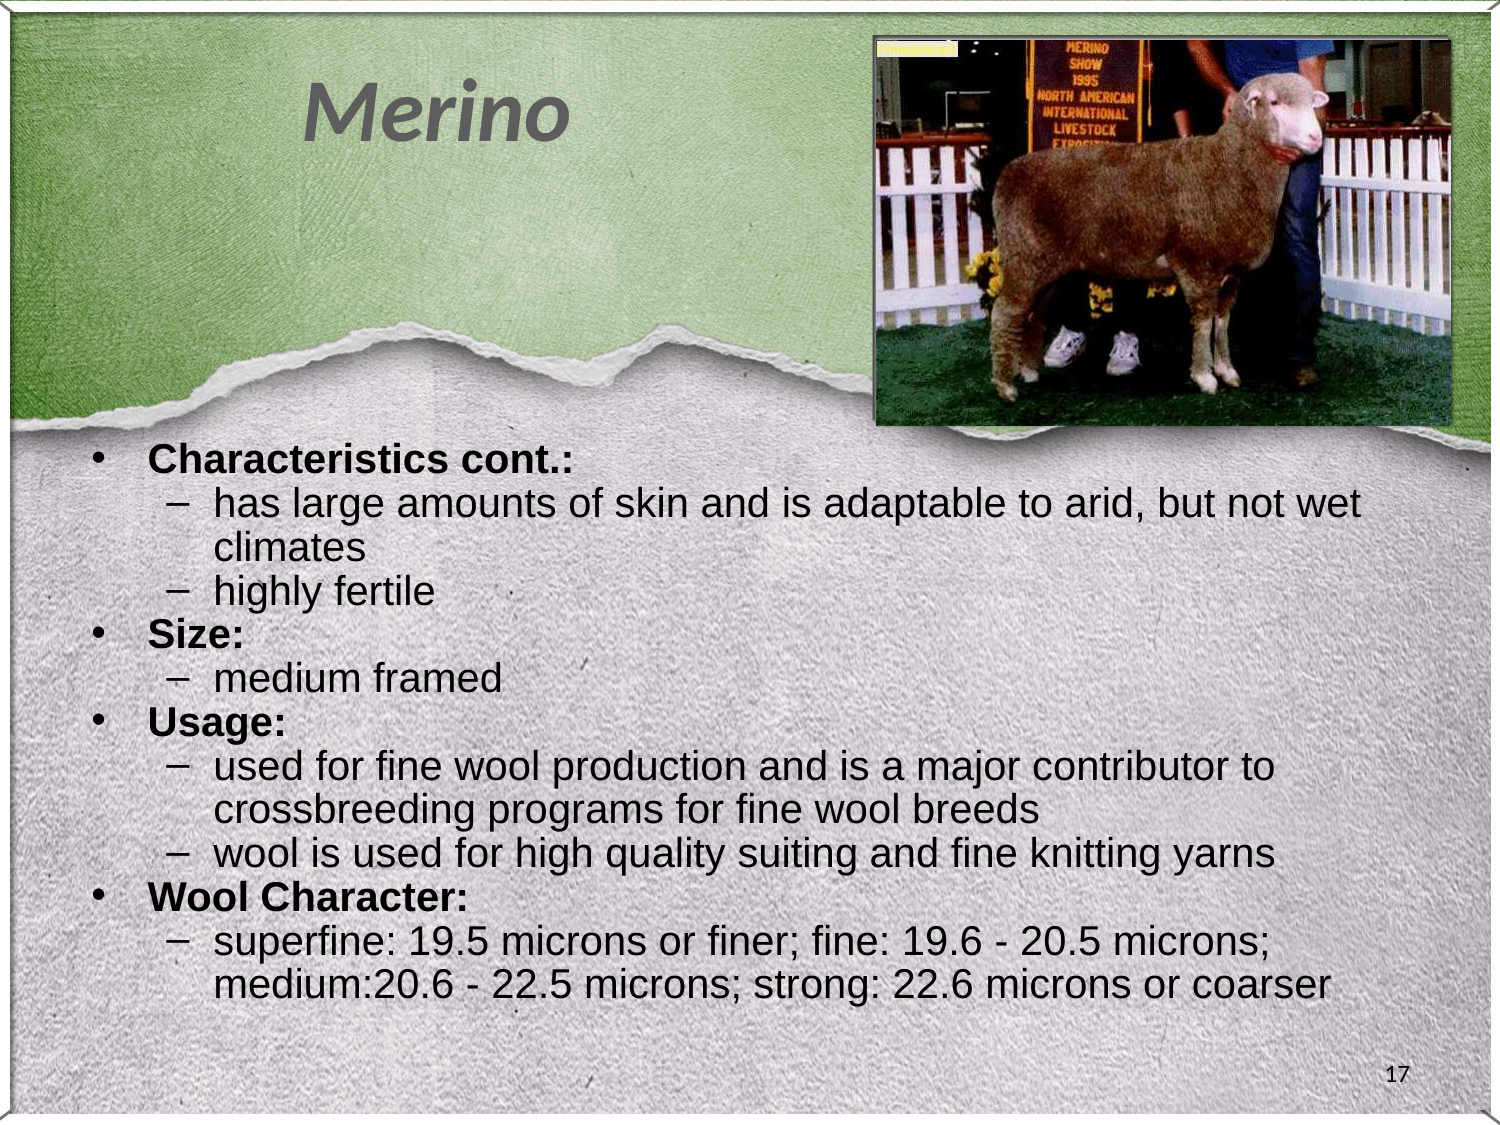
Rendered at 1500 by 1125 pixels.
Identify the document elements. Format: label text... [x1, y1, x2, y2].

list Characteristics cont.: has large amounts of skin and is adaptable to arid, but not wet climates highly fertile Size: medium framed Usage: used for fine wool production and is a major contributor to crossbreeding programs for fine wool breeds wool is used for high quality suiting and fine knitting yarns Wool Character: superfine: 19.5 microns or finer; fine: 19.6 - 20.5 microns; medium:20.6 - 22.5 microns; strong: 22.6 microns or coarser [76, 430, 1425, 1028]
title Merino [75, 44, 812, 168]
slide_number 17 [1074, 1042, 1425, 1103]
picture [0, 0, 1500, 1125]
